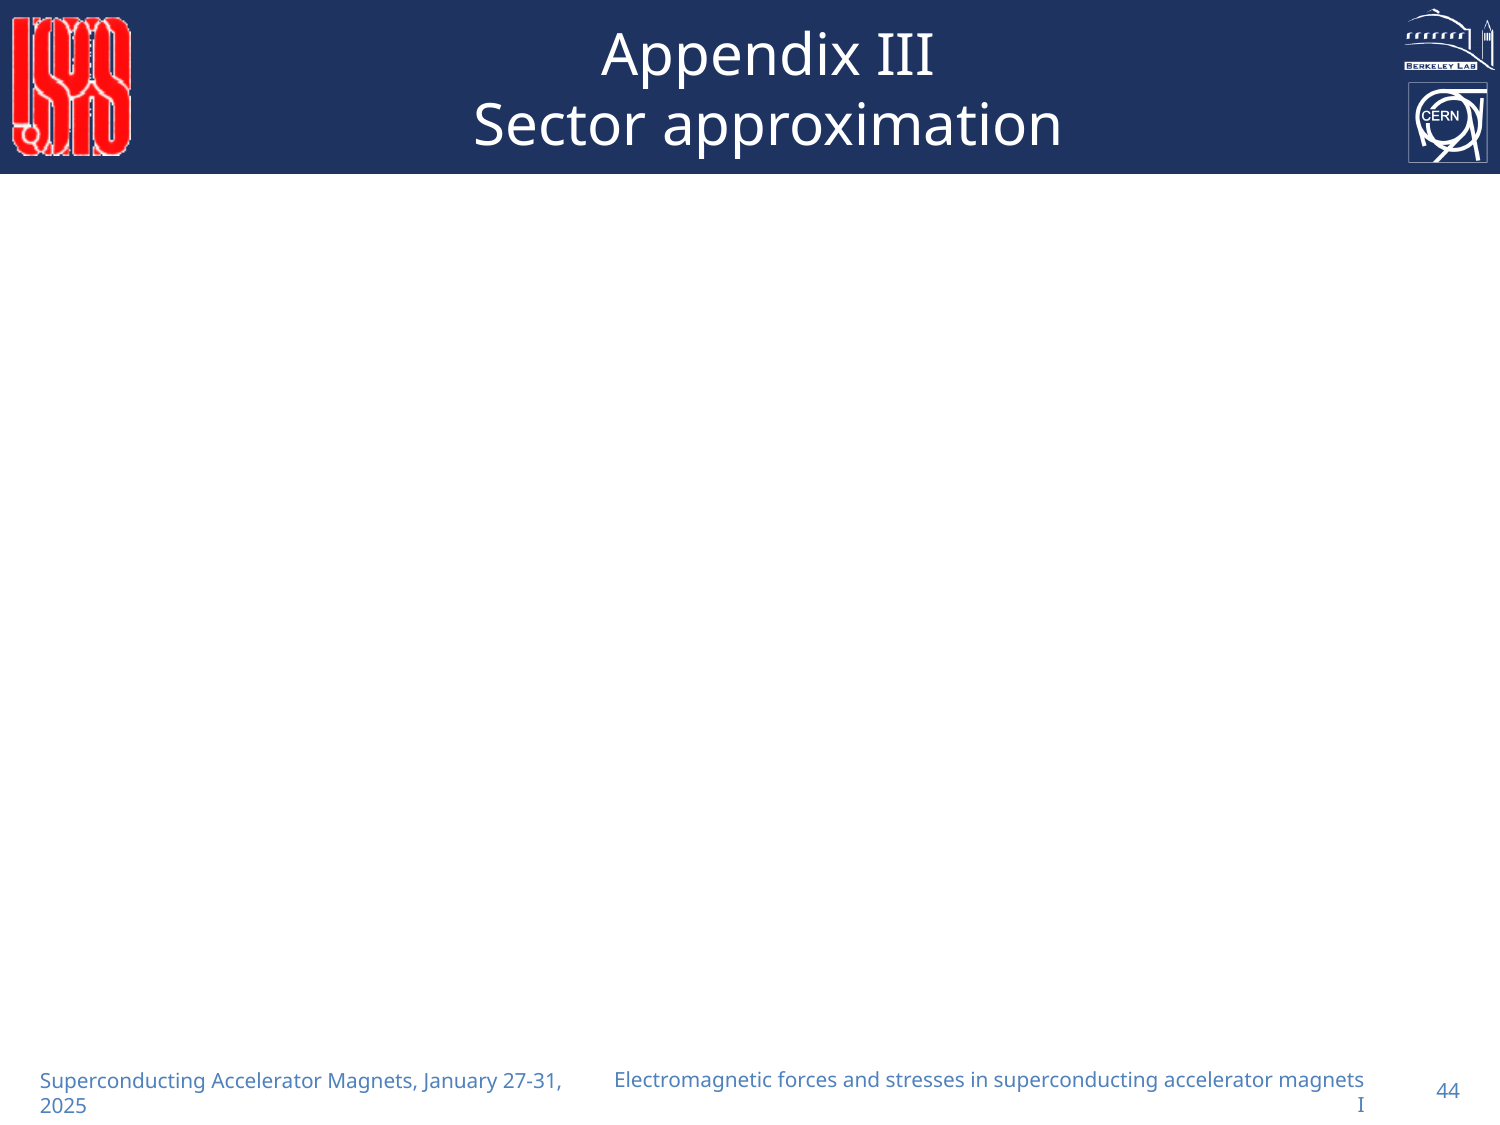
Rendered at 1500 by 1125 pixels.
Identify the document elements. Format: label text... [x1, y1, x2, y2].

footer Electromagnetic forces and stresses in superconducting accelerator magnets I [598, 1072, 1380, 1111]
picture [11, 16, 131, 156]
picture [1403, 77, 1492, 167]
picture [1403, 7, 1495, 71]
title Appendix III Sector approximation [137, 0, 1400, 175]
slide_number 44 [1400, 1072, 1475, 1111]
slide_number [24, 1073, 613, 1113]
